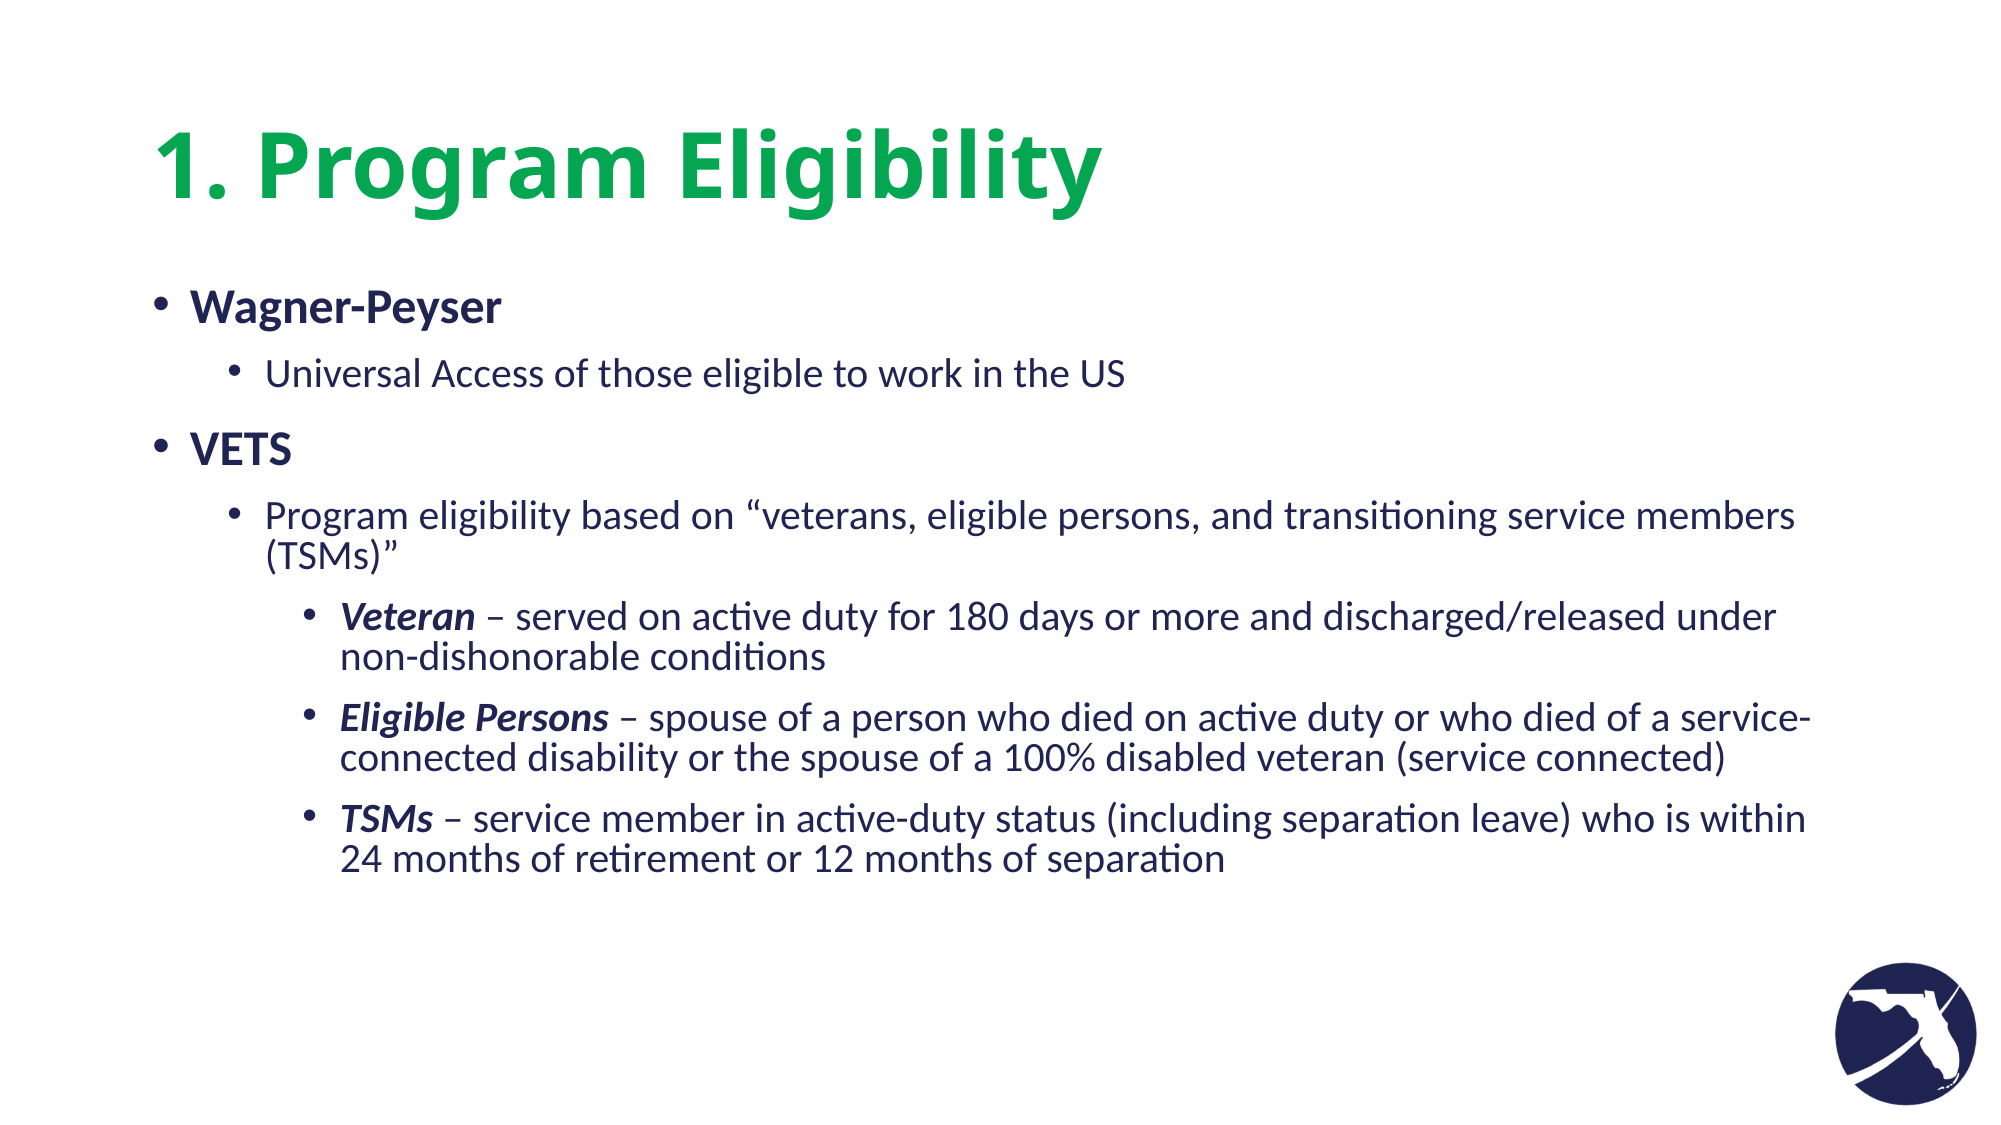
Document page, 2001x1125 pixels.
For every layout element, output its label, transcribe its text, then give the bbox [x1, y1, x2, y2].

title 1. Program Eligibility [137, 59, 1863, 277]
picture [1834, 961, 1979, 1109]
text_box Wagner-Peyser Universal Access of those eligible to work in the US VETS Program eligibility based on “veterans, eligible persons, and transitioning service members (TSMs)” Veteran – served on active duty for 180 days or more and discharged/released under non-dishonorable conditions Eligible Persons – spouse of a person who died on active duty or who died of a service-connected disability or the spouse of a 100% disabled veteran (service connected) TSMs – service member in active-duty status (including separation leave) who is within 24 months of retirement or 12 months of separation [137, 277, 1863, 1021]
